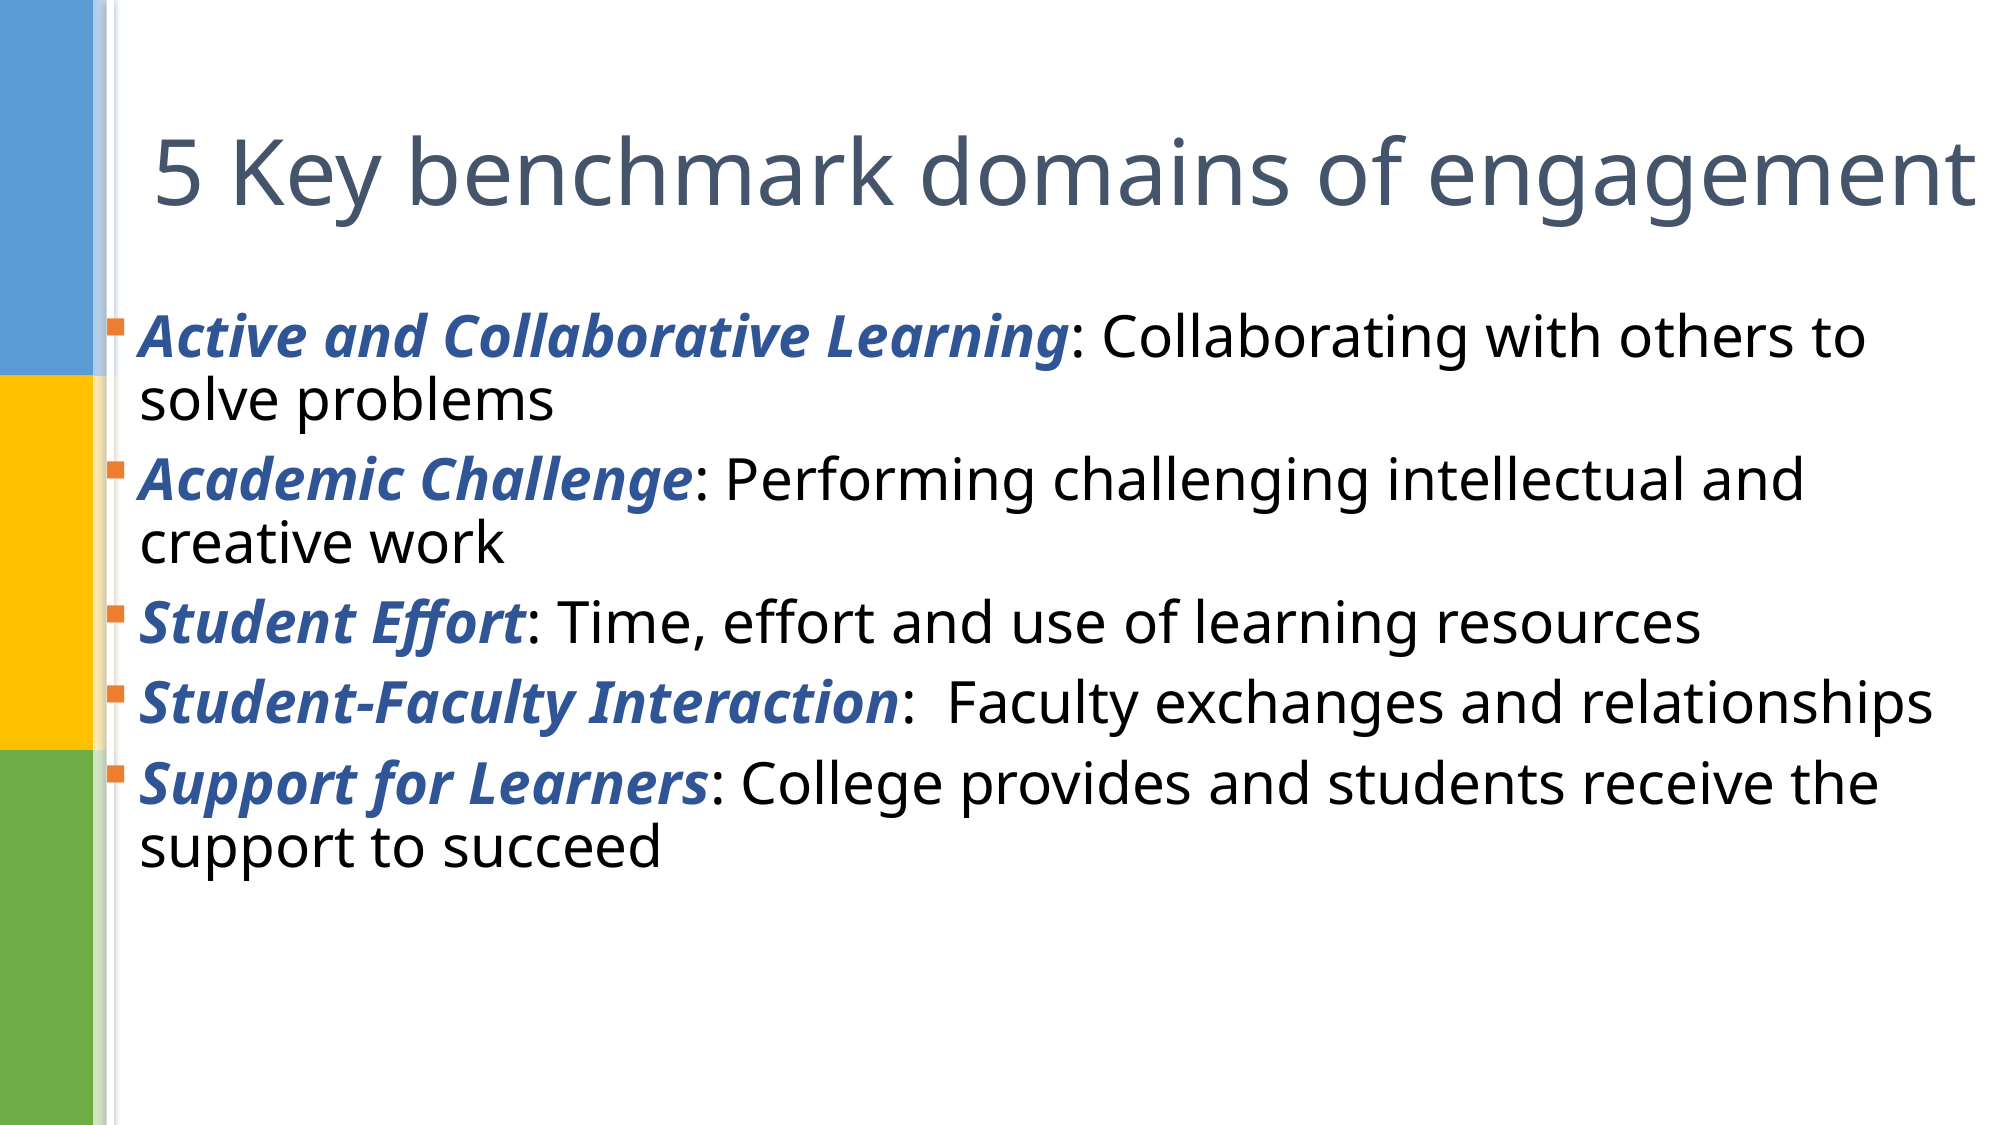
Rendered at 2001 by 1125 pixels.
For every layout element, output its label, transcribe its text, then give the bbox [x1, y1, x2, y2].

list Active and Collaborative Learning: Collaborating with others to solve problems Academic Challenge: Performing challenging intellectual and creative work Student Effort: Time, effort and use of learning resources Student-Faculty Interaction: Faculty exchanges and relationships Support for Learners: College provides and students receive the support to succeed [87, 299, 2000, 1014]
title 5 Key benchmark domains of engagement [137, 59, 2000, 278]
